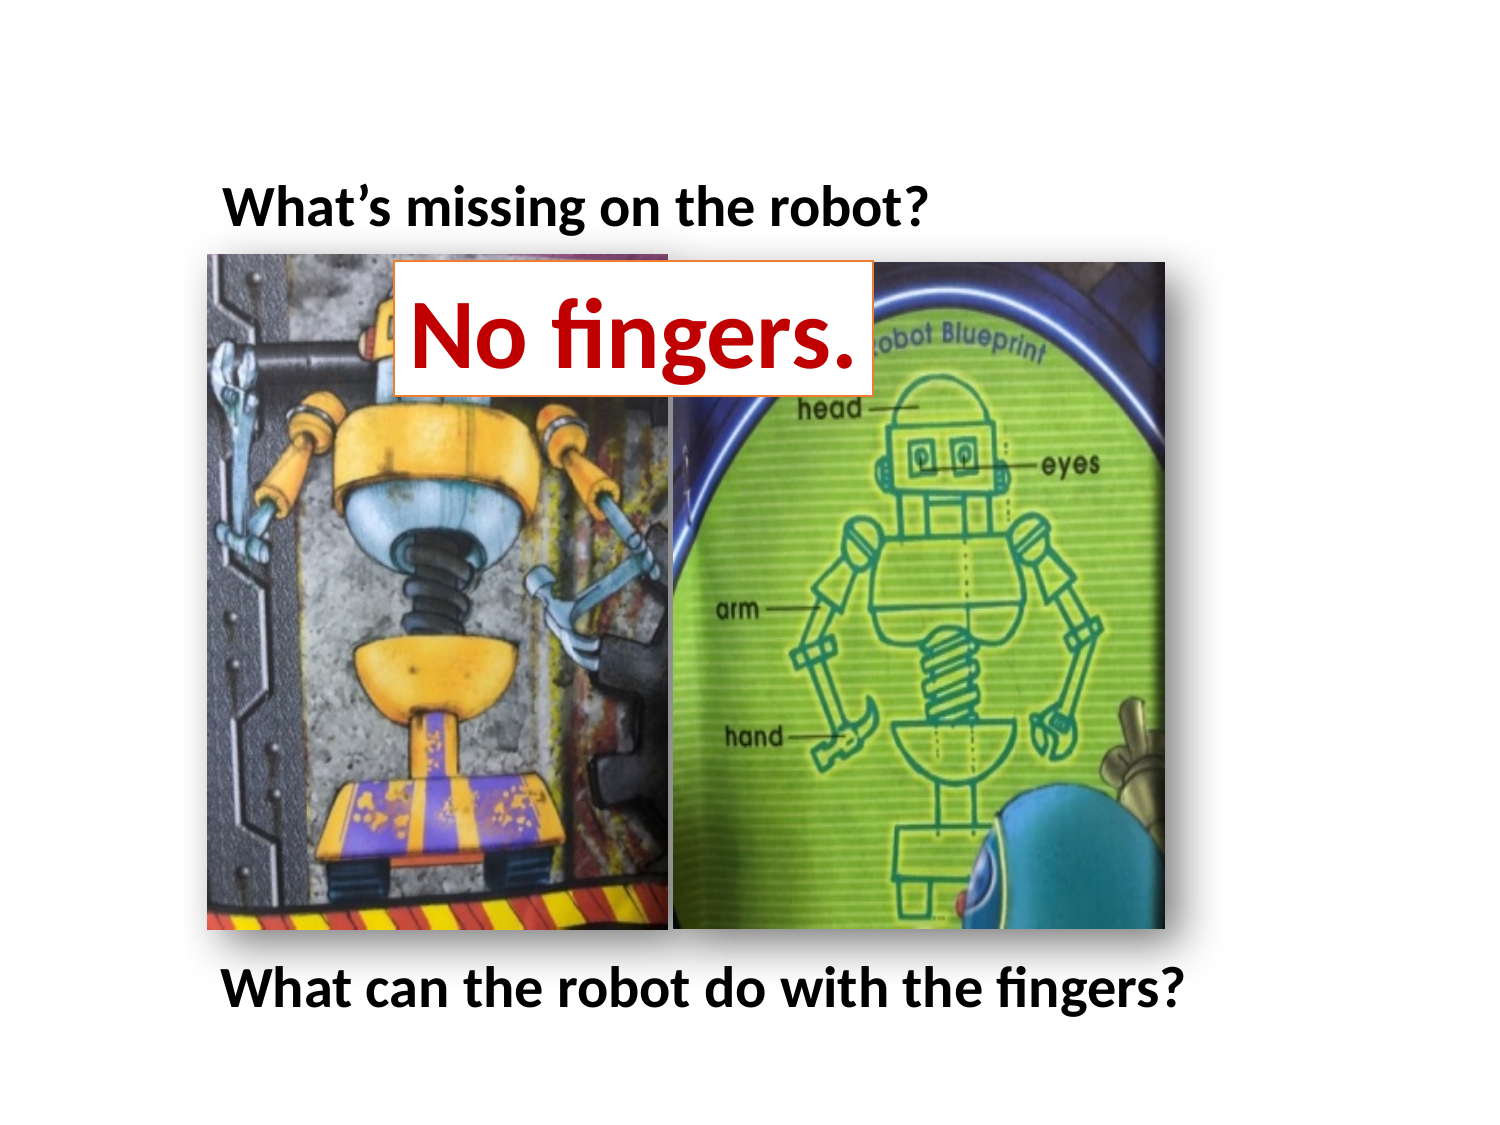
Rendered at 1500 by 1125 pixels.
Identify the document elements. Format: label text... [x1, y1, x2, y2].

picture [207, 254, 668, 930]
text_box No fingers. [668, 260, 874, 397]
list What’s missing on the robot? [207, 168, 1102, 254]
text_box What can the robot do with the fingers? [205, 949, 1358, 1027]
picture [673, 262, 1165, 929]
